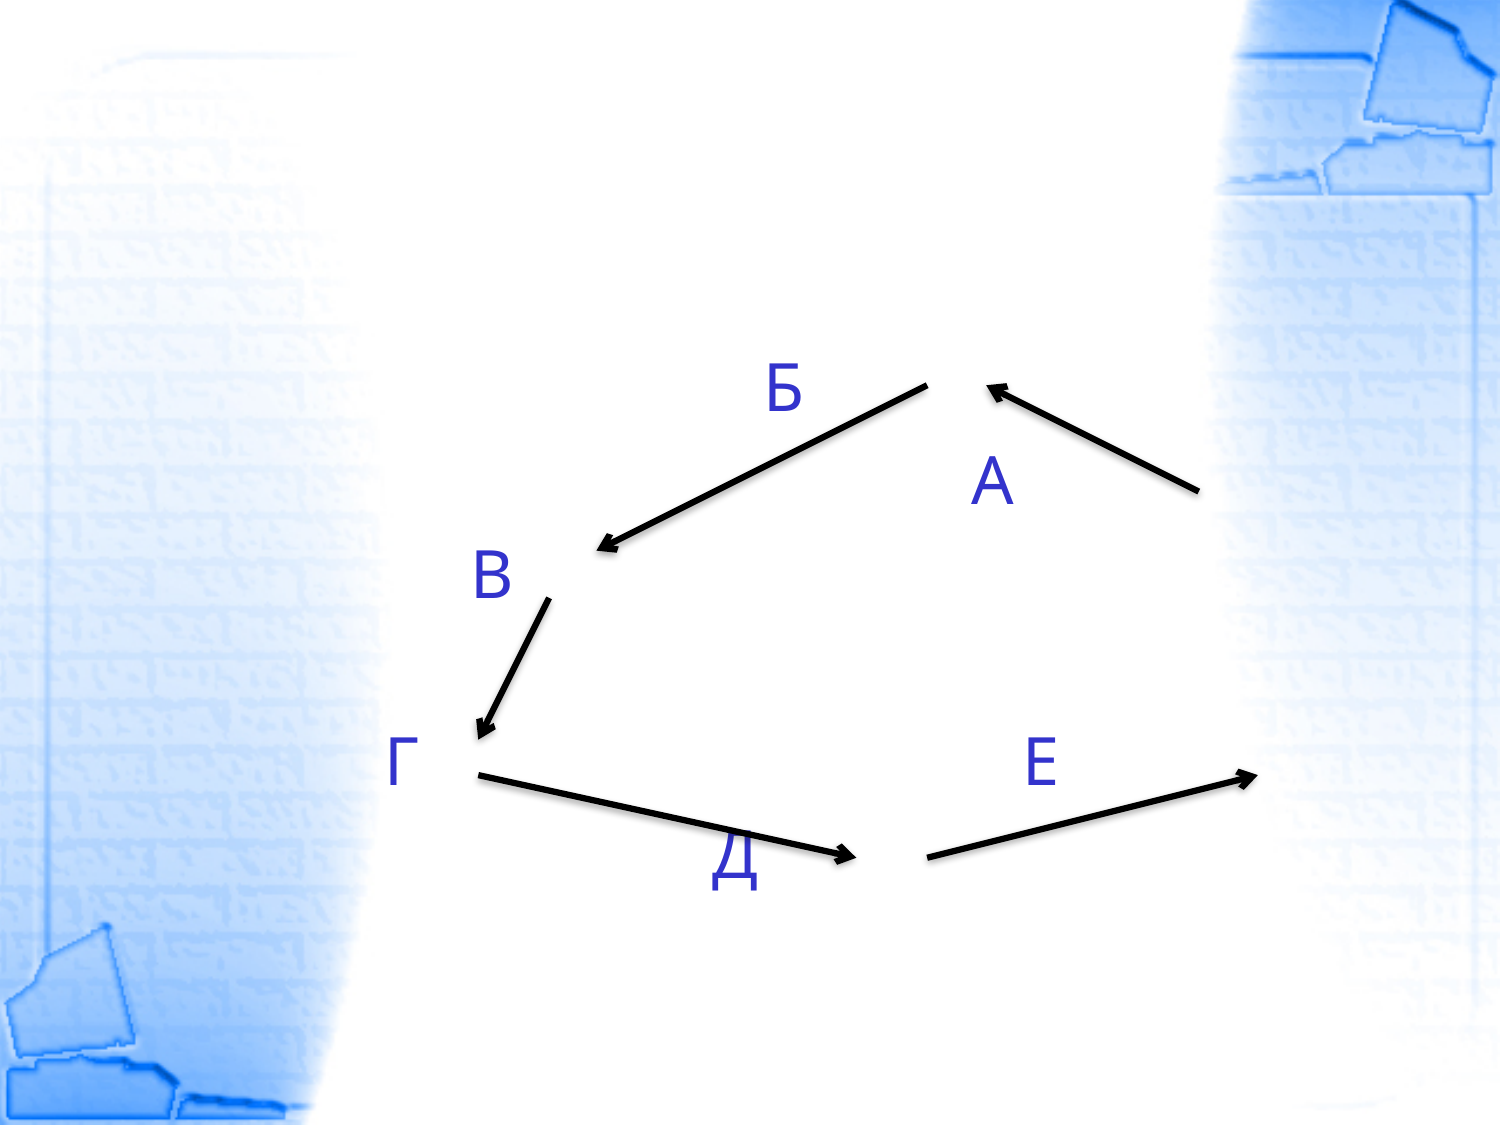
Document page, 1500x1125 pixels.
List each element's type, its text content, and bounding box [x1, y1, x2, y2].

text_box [478, 774, 857, 858]
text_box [477, 597, 550, 740]
list Б А В Г Е Д [162, 337, 1425, 1000]
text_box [596, 385, 928, 551]
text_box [926, 774, 1259, 858]
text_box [985, 385, 1199, 492]
picture [0, 0, 1500, 1125]
